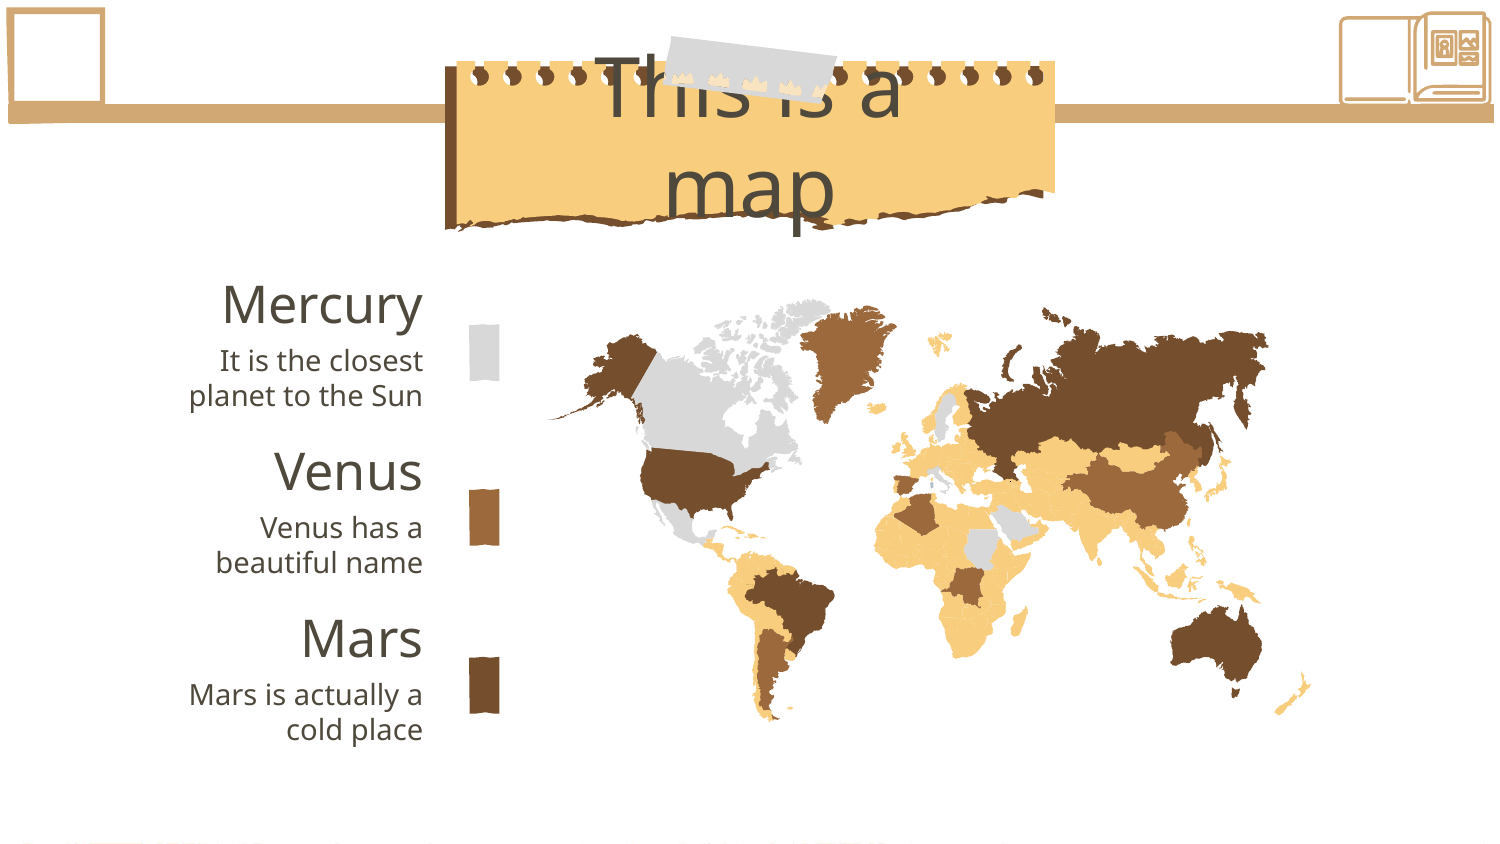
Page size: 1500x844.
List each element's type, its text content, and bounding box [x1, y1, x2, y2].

text_box [469, 656, 500, 714]
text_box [664, 45, 836, 96]
text_box It is the closest planet to the Sun [136, 332, 439, 422]
text_box Venus has a beautiful name [136, 499, 439, 589]
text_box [546, 298, 1312, 723]
text_box [469, 489, 500, 546]
text_box [469, 324, 500, 381]
text_box Venus [136, 441, 439, 498]
text_box Mars is actually a cold place [136, 666, 439, 756]
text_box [444, 60, 1055, 233]
text_box Mars [136, 608, 439, 665]
text_box Mercury [136, 274, 439, 331]
